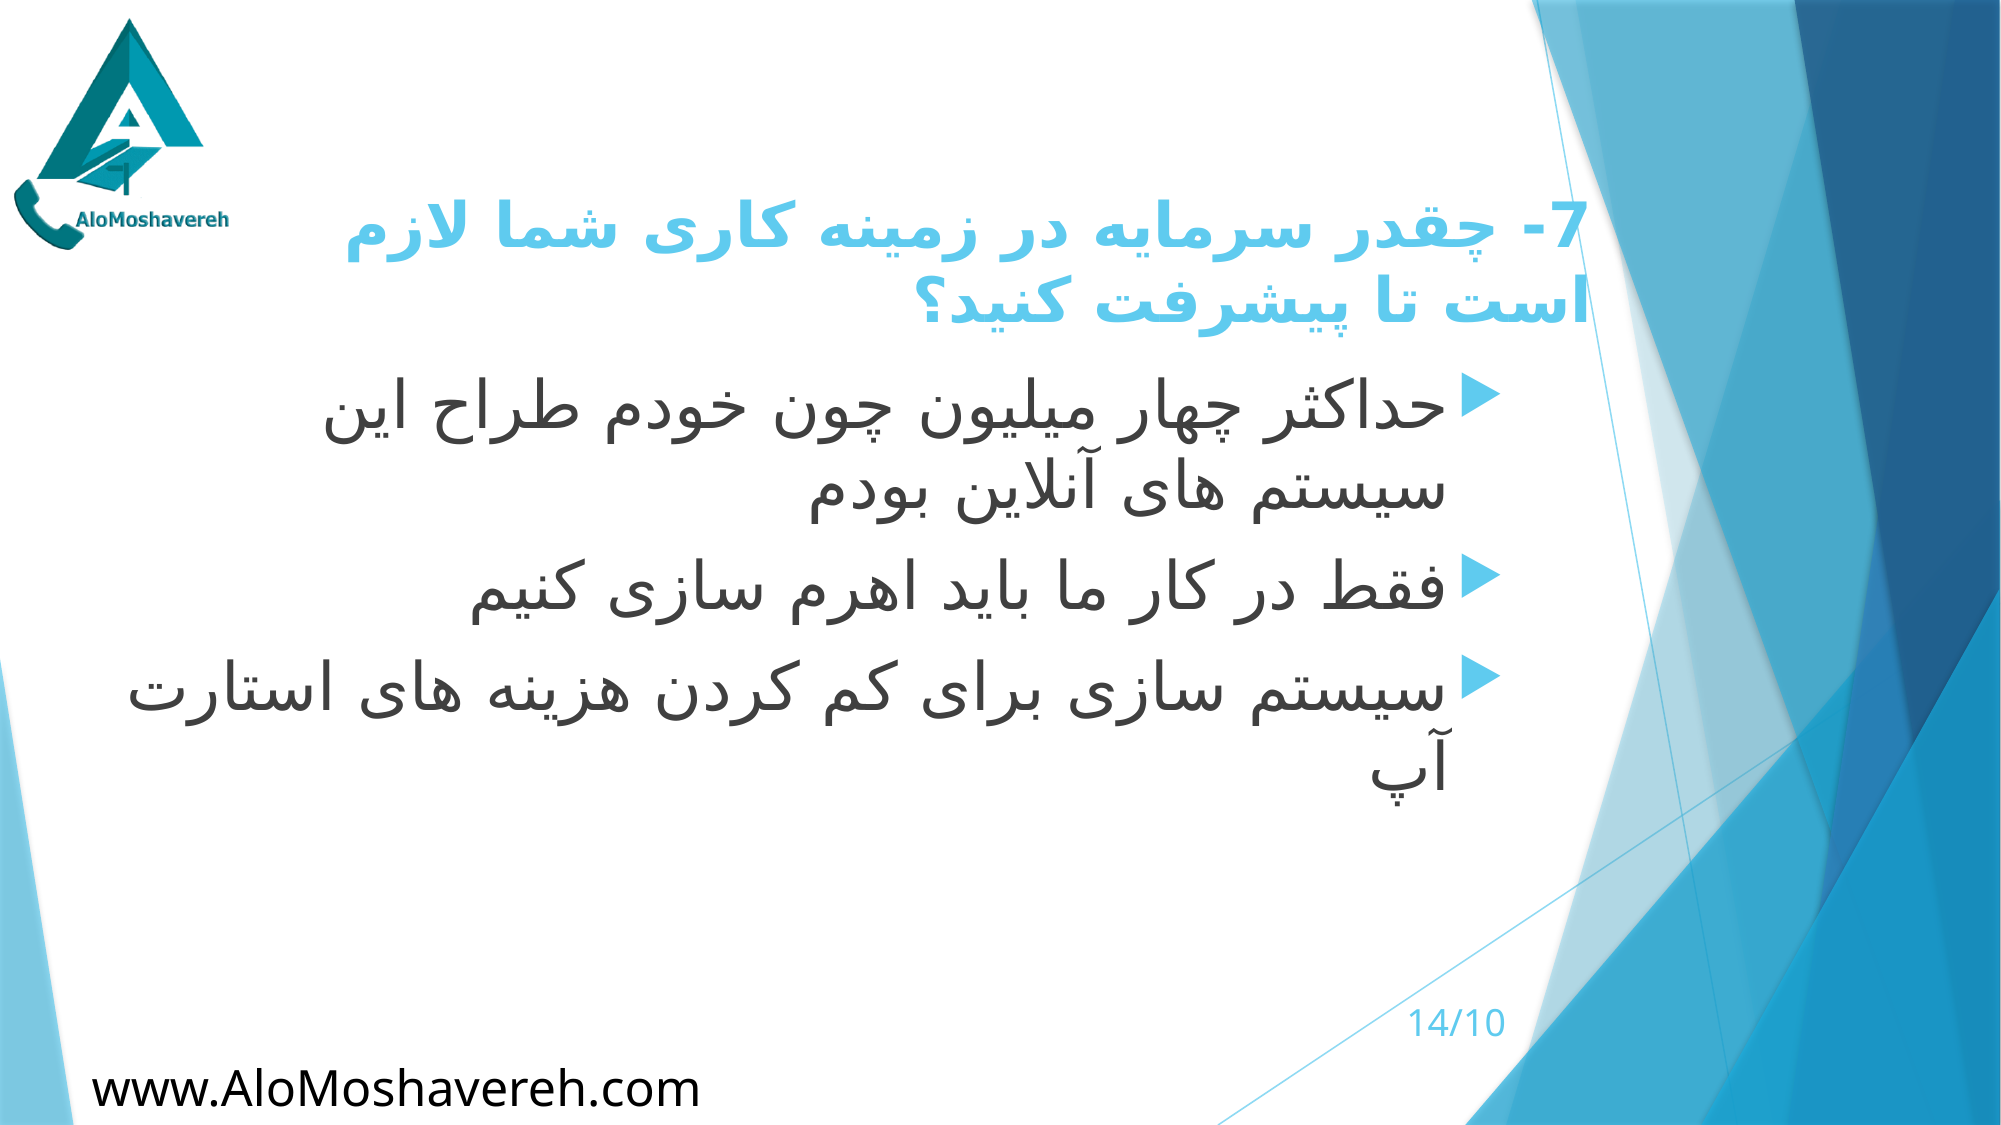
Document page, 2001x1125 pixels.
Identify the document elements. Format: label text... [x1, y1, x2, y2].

text_box www.AloMoshavereh.com [76, 1049, 924, 1124]
list حداکثر چهار میلیون چون خودم طراح این سیستم های آنلاین بودم فقط در کار ما باید اهرم سازی کنیم سیستم سازی برای کم کردن هزینه های استارت آپ [111, 354, 1522, 992]
slide_number 14/10 [1387, 991, 1522, 1051]
title 7- چقدر سرمایه در زمینه کاری شما لازم است تا پیشرفت کنید؟ [197, 177, 1608, 394]
picture [0, 0, 257, 257]
